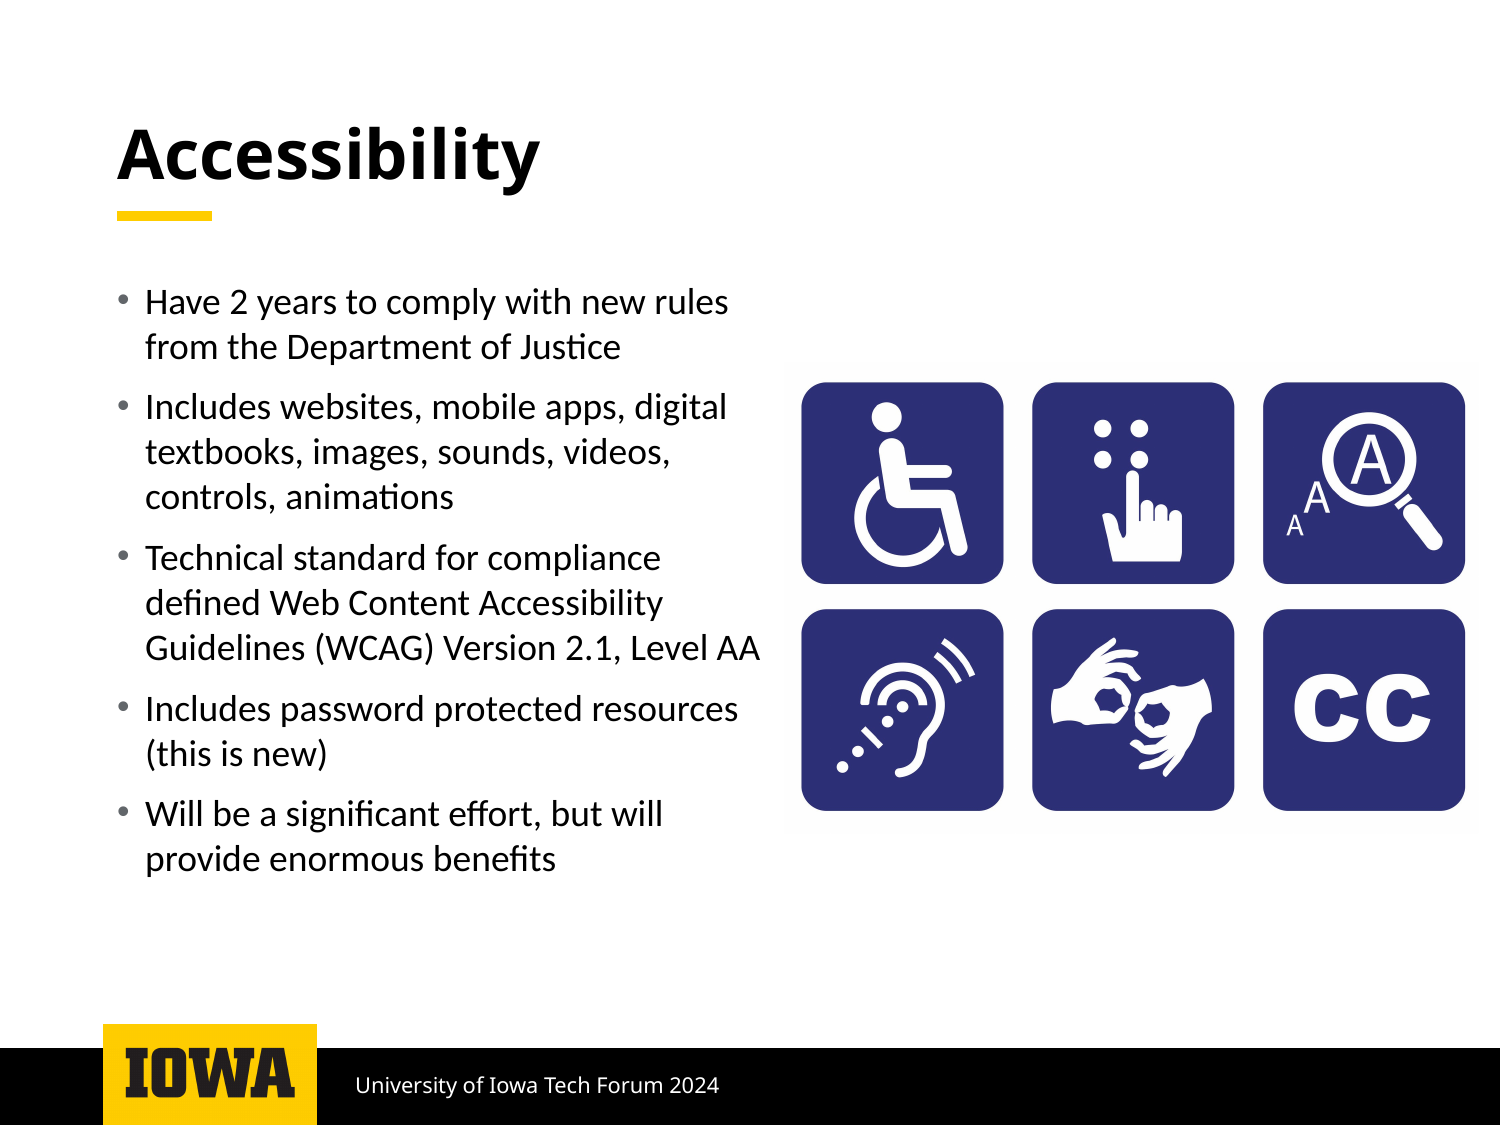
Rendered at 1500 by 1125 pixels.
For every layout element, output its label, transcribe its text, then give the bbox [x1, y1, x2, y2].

picture [784, 362, 1479, 834]
picture [103, 1024, 317, 1125]
title Accessibility [117, 86, 1383, 229]
list Have 2 years to comply with new rules from the Department of Justice Includes websites, mobile apps, digital textbooks, images, sounds, videos, controls, animations Technical standard for compliance defined Web Content Accessibility Guidelines (WCAG) Version 2.1, Level AA Includes password protected resources (this is new) Will be a significant effort, but will provide enormous benefits [117, 276, 785, 975]
footer University of Iowa Tech Forum 2024 [340, 1056, 1409, 1117]
